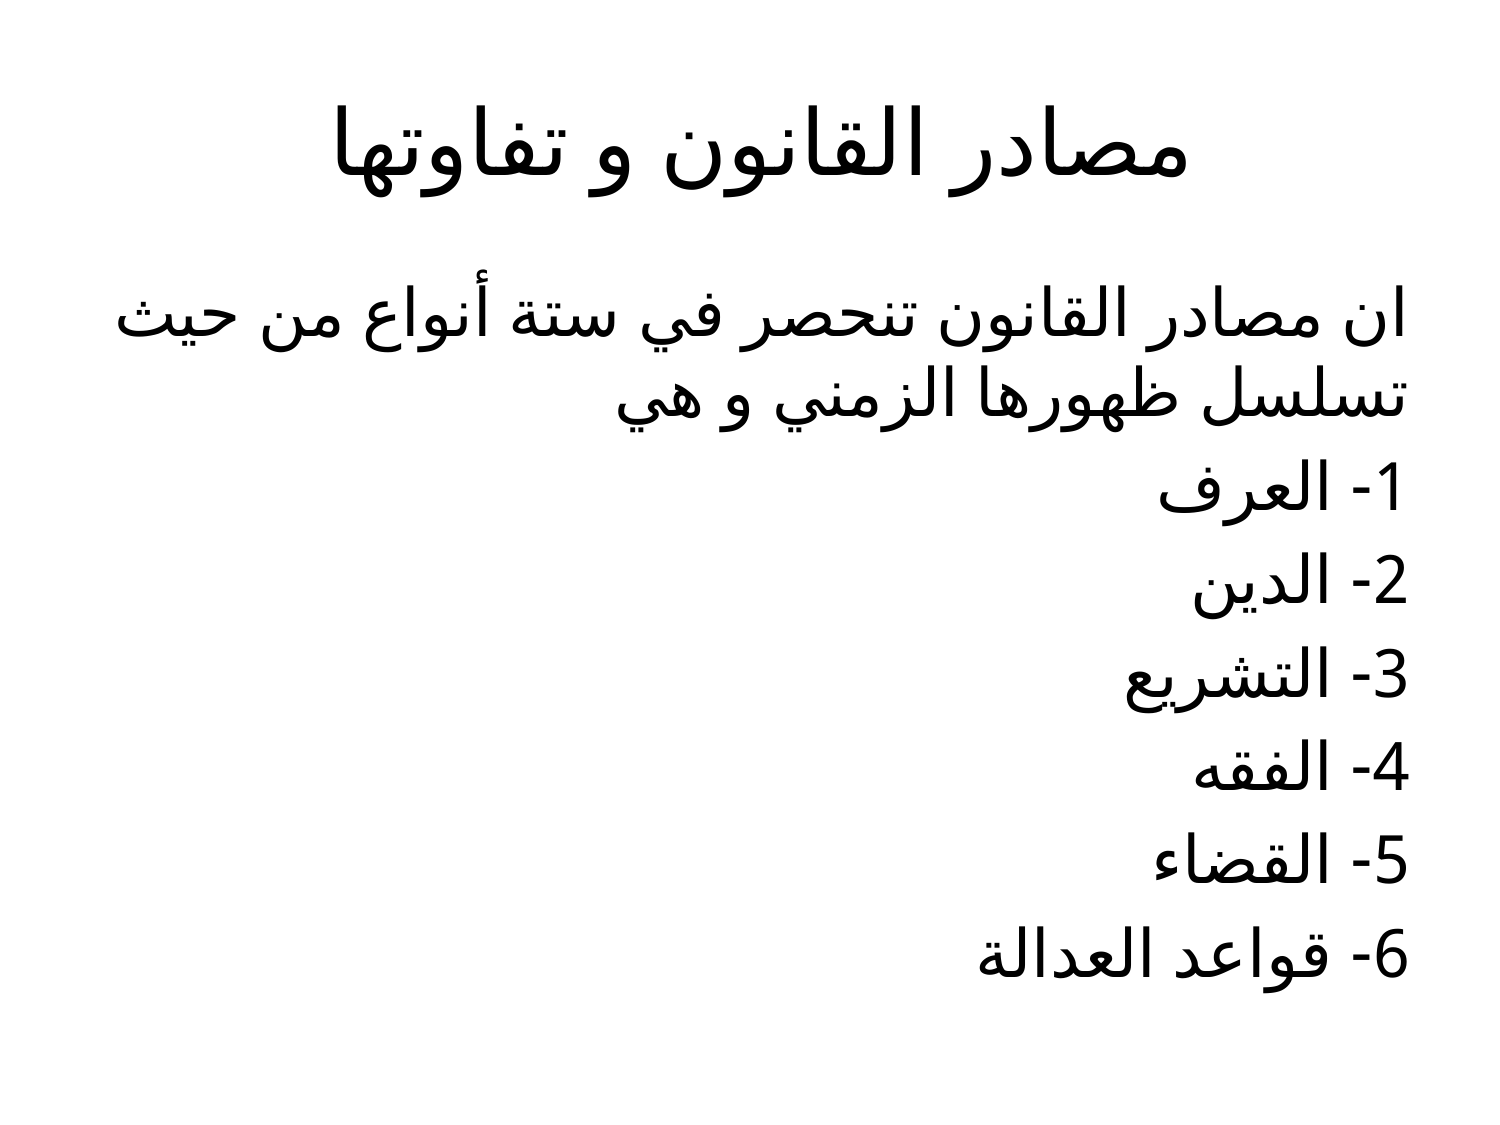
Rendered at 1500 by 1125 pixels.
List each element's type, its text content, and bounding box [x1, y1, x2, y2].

list ان مصادر القانون تنحصر في ستة أنواع من حيث تسلسل ظهورها الزمني و هي 1- العرف 2- الدين 3- التشريع 4- الفقه 5- القضاء 6- قواعد العدالة [75, 262, 1425, 1005]
title مصادر القانون و تفاوتها [75, 45, 1425, 233]
